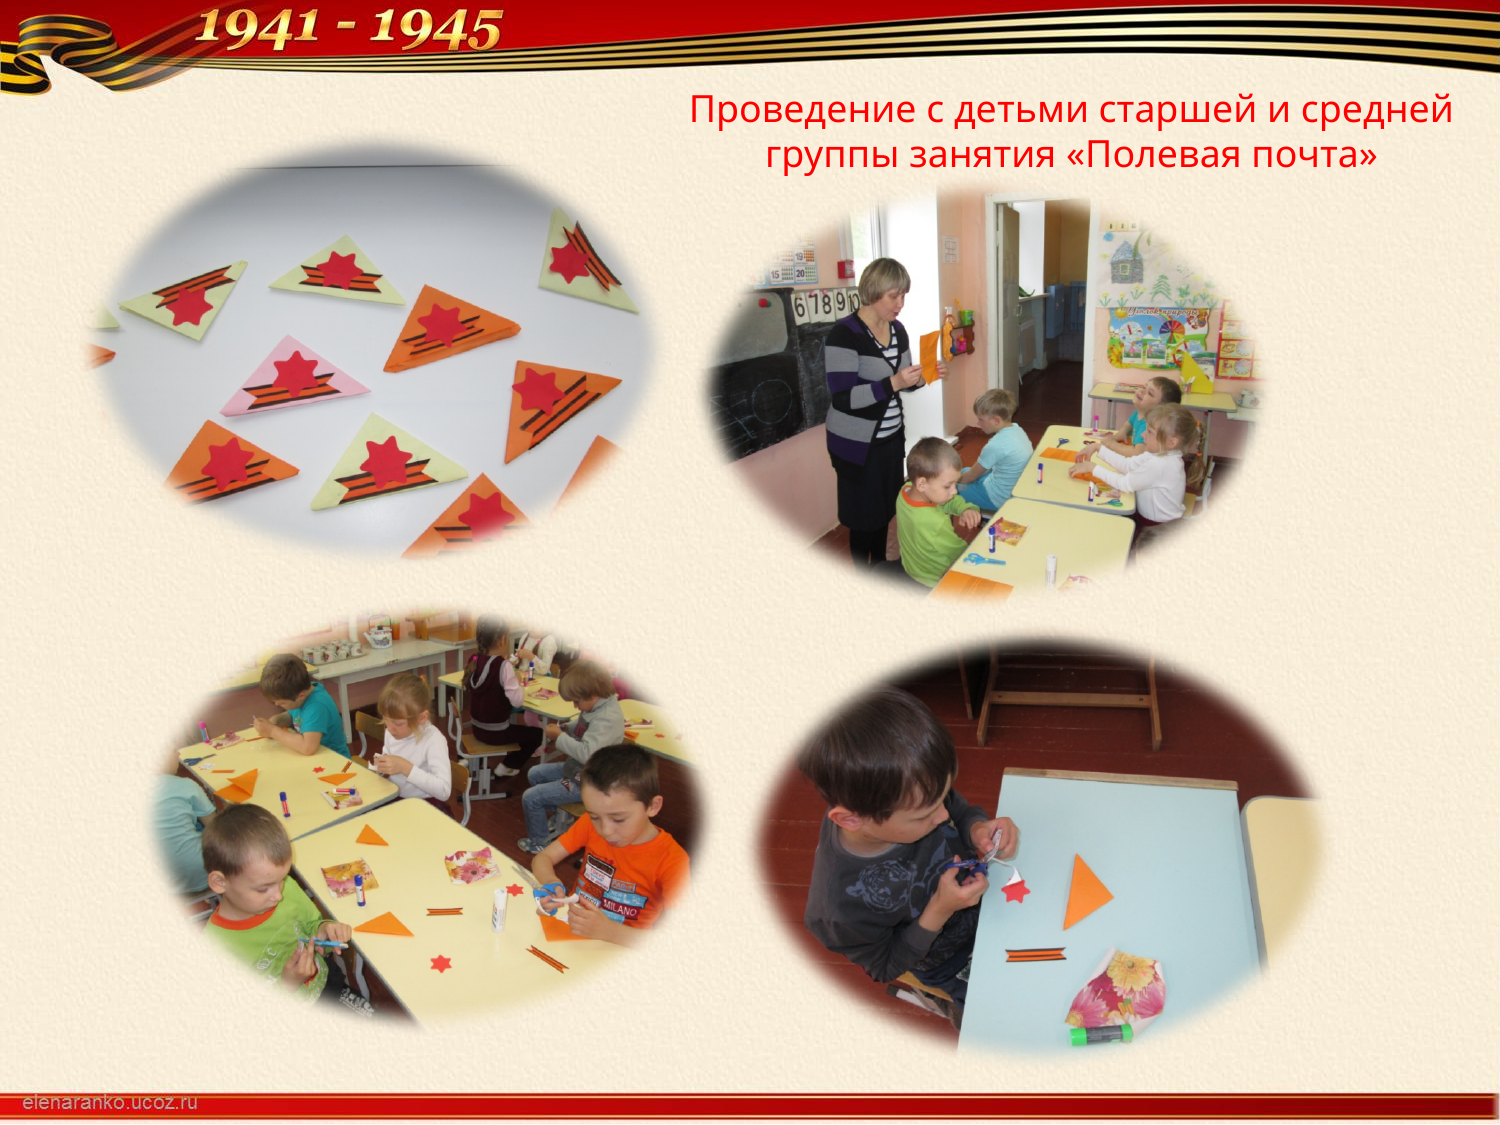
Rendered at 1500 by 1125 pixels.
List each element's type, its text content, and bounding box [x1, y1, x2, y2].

picture [0, 0, 1500, 1125]
text_box Проведение с детьми старшей и средней группы занятия «Полевая почта» [643, 78, 1500, 183]
